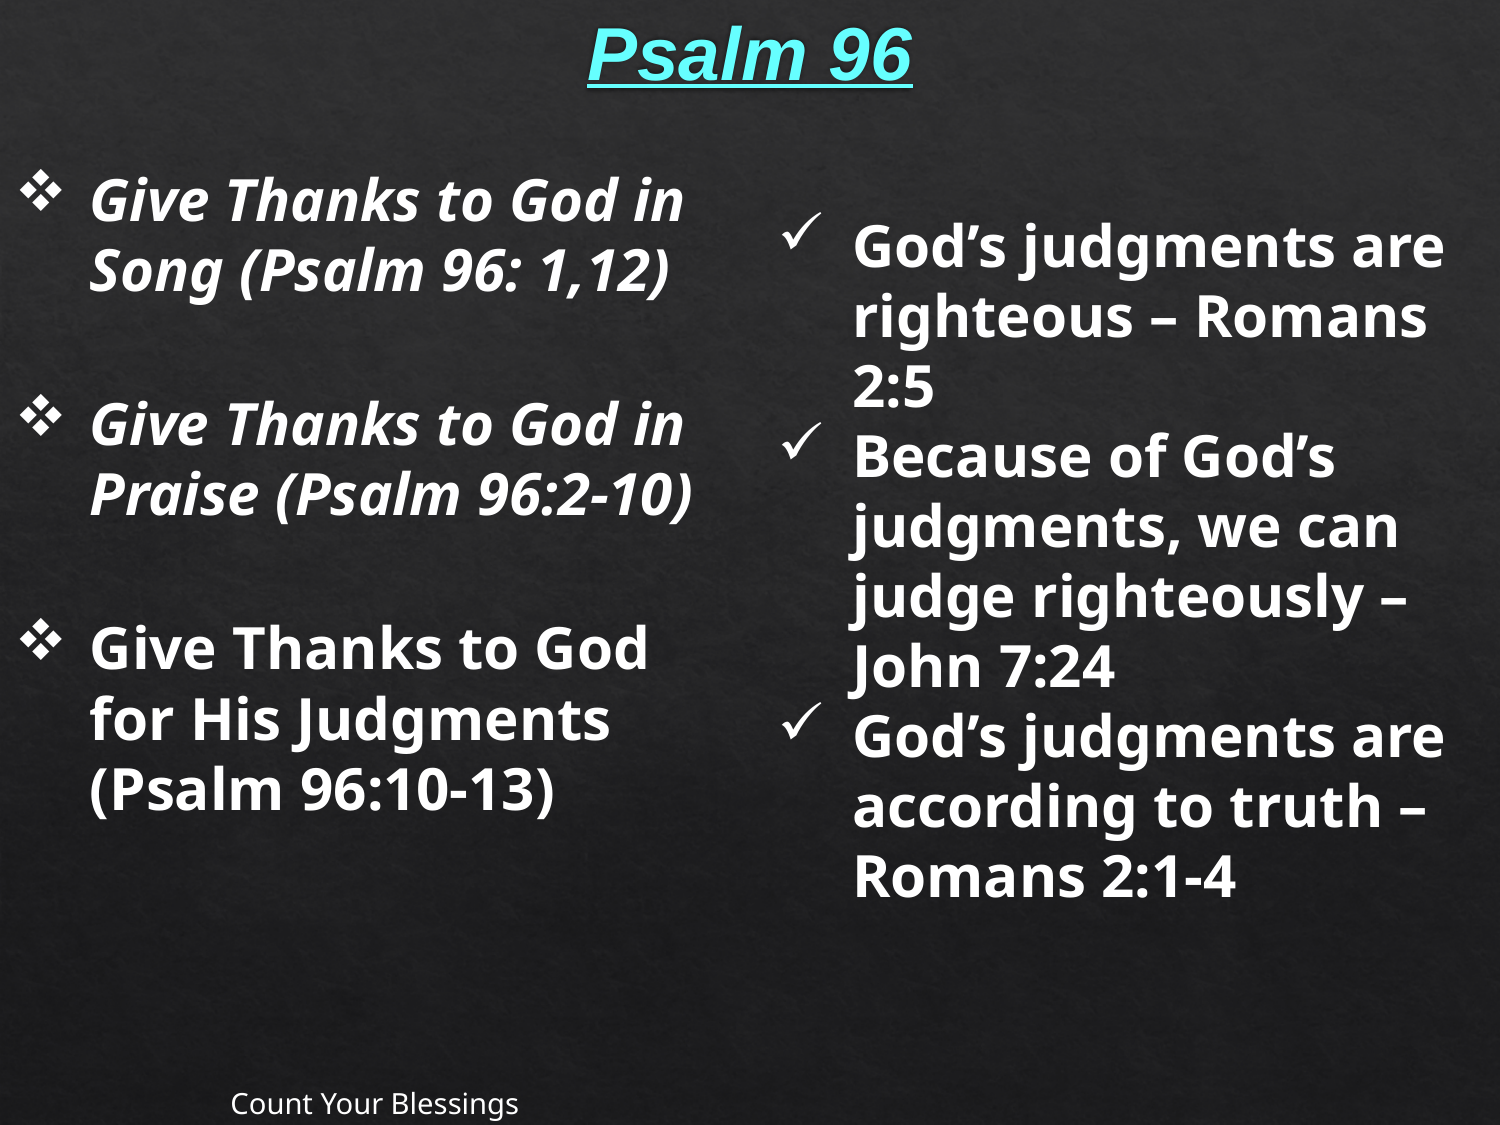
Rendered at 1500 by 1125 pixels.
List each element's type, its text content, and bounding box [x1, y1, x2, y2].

text_box Give Thanks to God in Song (Psalm 96: 1,12) [0, 155, 763, 310]
footer Count Your Blessings [0, 1080, 750, 1125]
text_box Give Thanks to God for His Judgments (Psalm 96:10-13) [0, 604, 750, 829]
text_box Give Thanks to God in Praise (Psalm 96:2-10) [0, 379, 762, 535]
title Psalm 96 [0, 0, 1500, 100]
text_box God’s judgments are righteous – Romans 2:5 Because of God’s judgments, we can judge righteously – John 7:24 God’s judgments are according to truth – Romans 2:1-4 [762, 201, 1500, 916]
